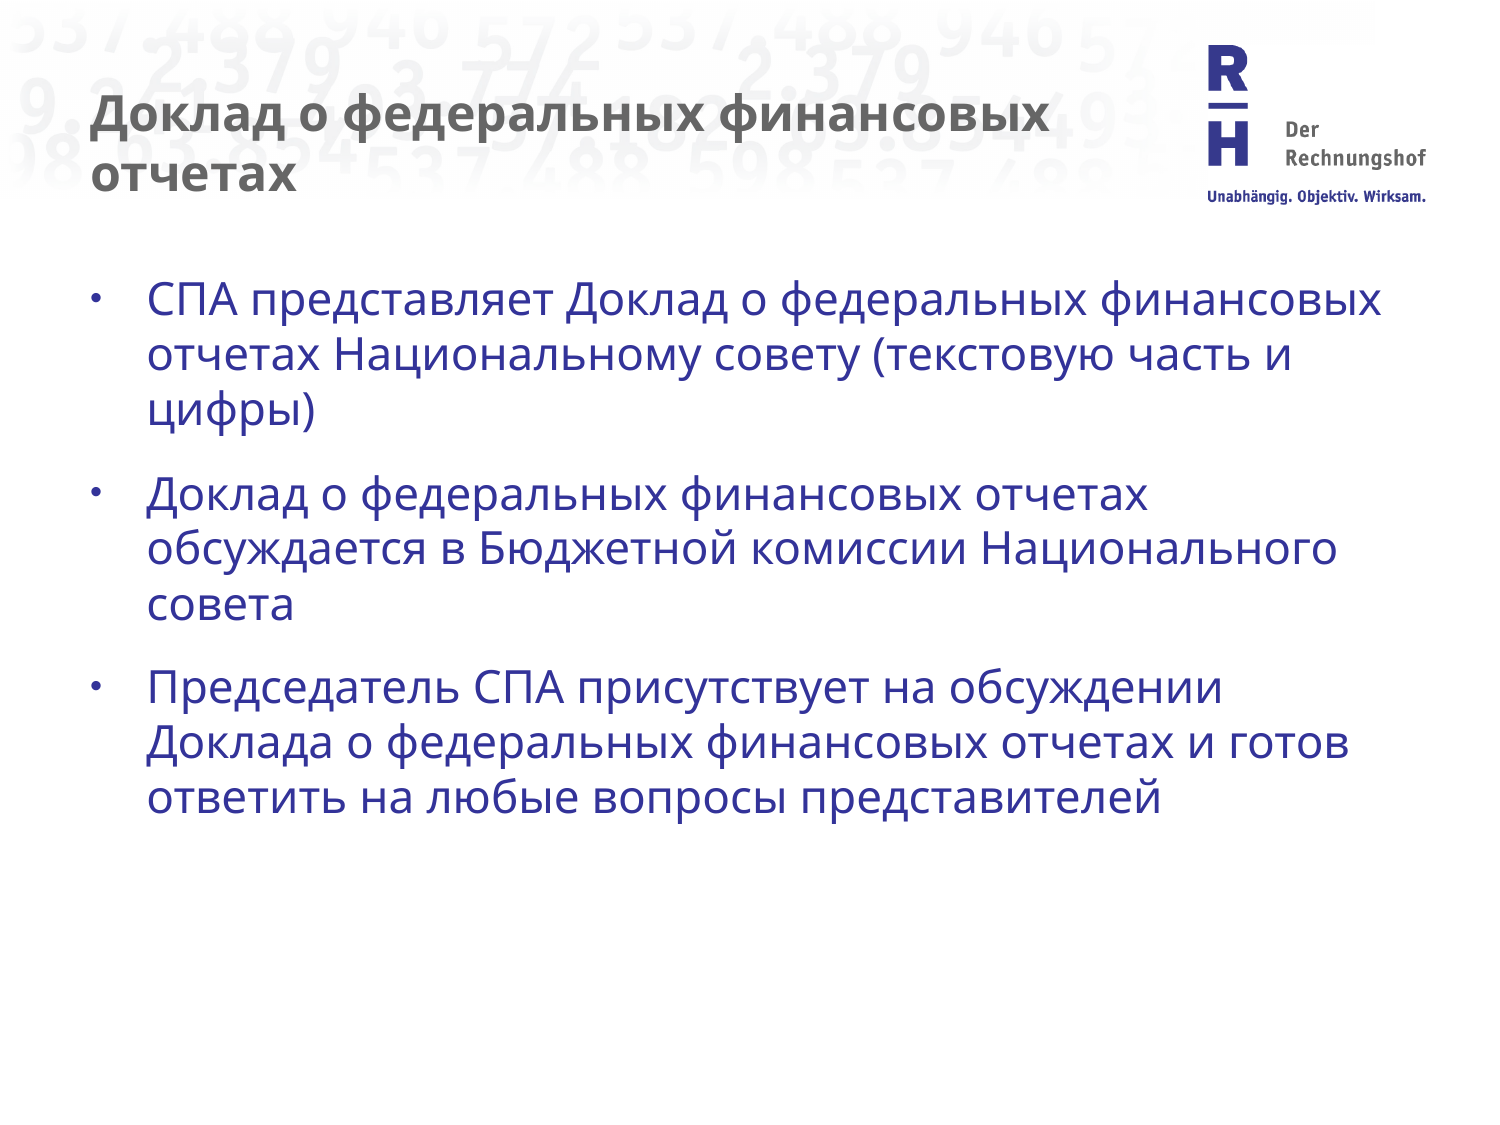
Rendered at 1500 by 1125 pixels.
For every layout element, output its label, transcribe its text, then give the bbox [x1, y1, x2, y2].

title Доклад о федеральных финансовых отчетах [74, 47, 1172, 236]
picture [1208, 45, 1426, 205]
list СПА представляет Доклад о федеральных финансовых отчетах Национальному совету (текстовую часть и цифры) Доклад о федеральных финансовых отчетах обсуждается в Бюджетной комиссии Национального совета Председатель СПА присутствует на обсуждении Доклада о федеральных финансовых отчетах и готов ответить на любые вопросы представителей [74, 262, 1426, 1074]
